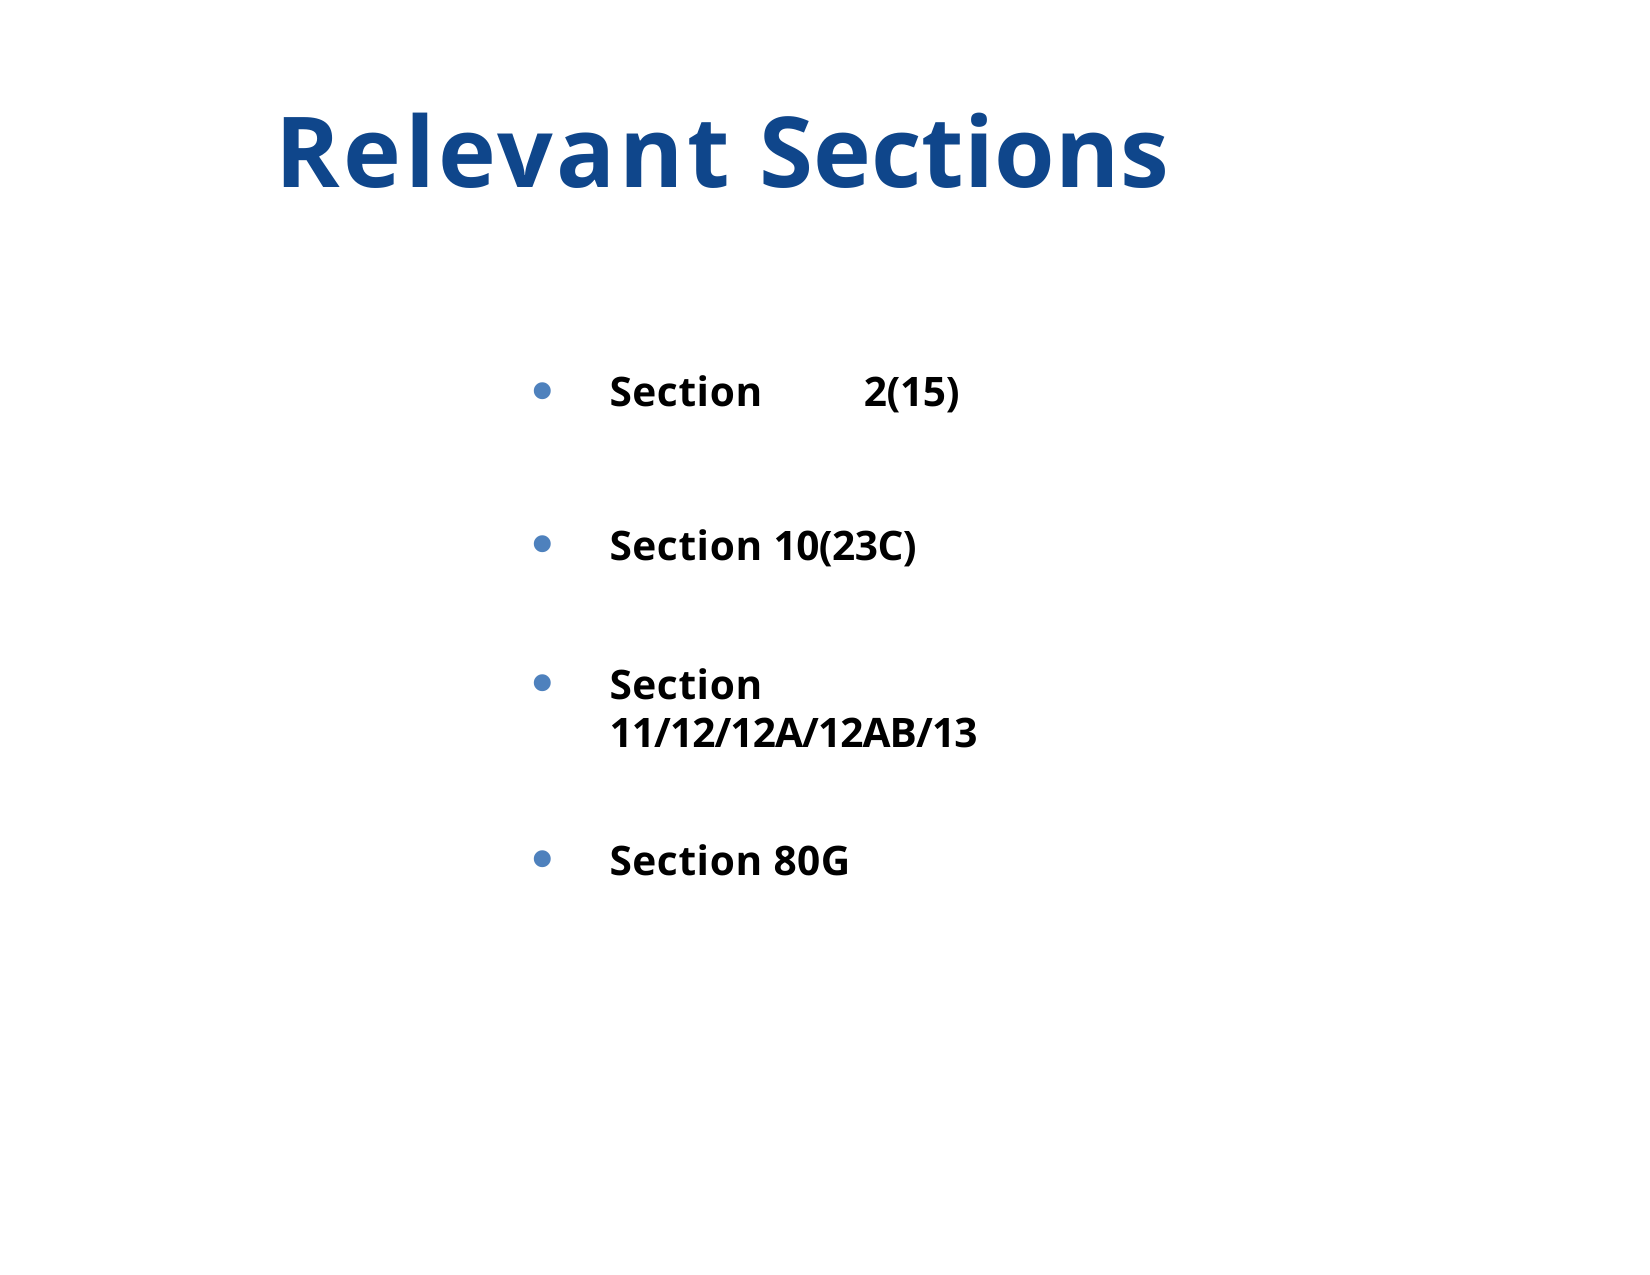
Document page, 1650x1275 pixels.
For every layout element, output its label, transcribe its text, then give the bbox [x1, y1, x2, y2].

title Relevant Sections [273, 87, 1450, 303]
text_box Section 2(15) Section 10(23C) Section 11/12/12A/12AB/13 Section 80G [524, 337, 1129, 883]
